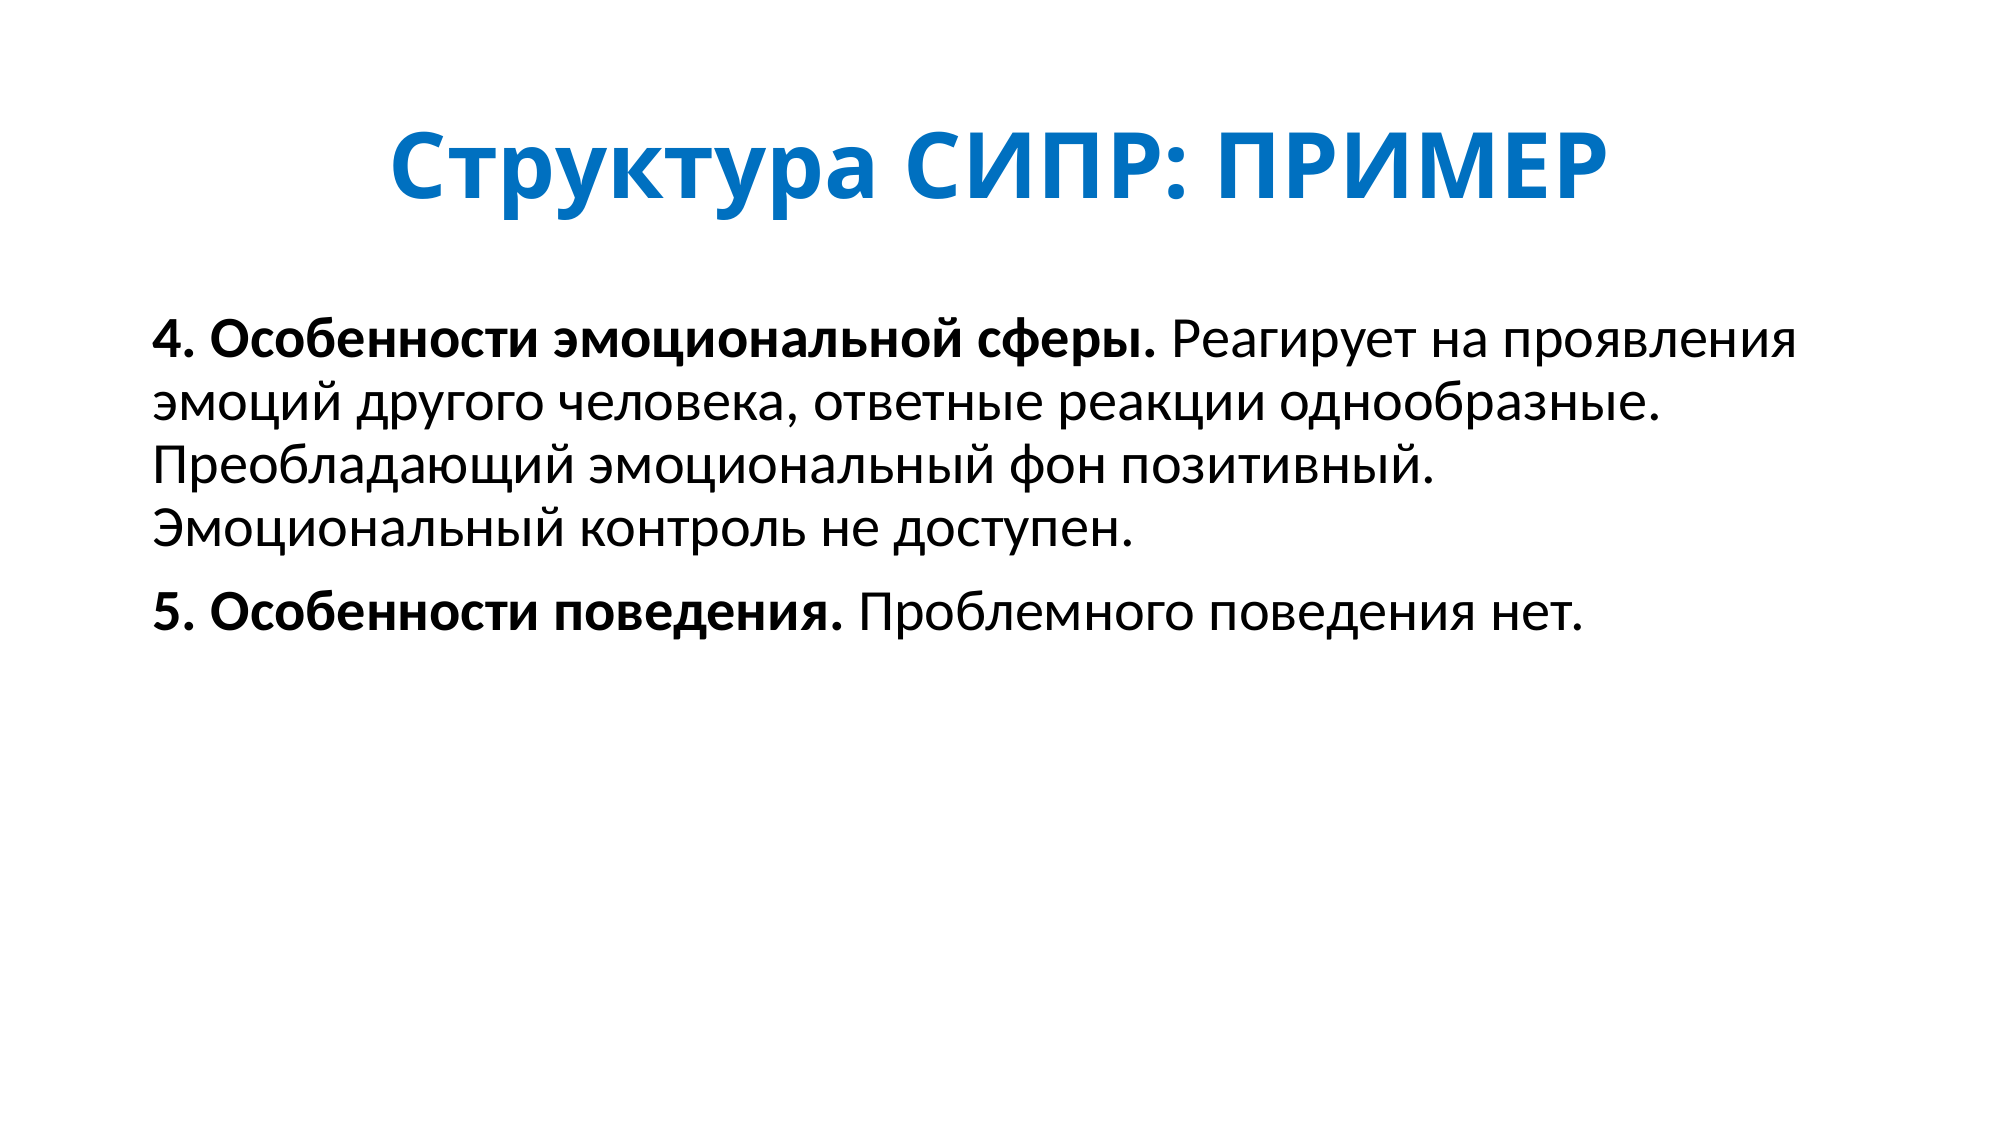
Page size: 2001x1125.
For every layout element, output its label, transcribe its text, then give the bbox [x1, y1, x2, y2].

list 4. Особенности эмоциональной сферы. Реагирует на проявления эмоций другого человека, ответные реакции однообразные. Преобладающий эмоциональный фон позитивный. Эмоциональный контроль не доступен. 5. Особенности поведения. Проблемного поведения нет. [137, 299, 1863, 1014]
title Структура СИПР: ПРИМЕР [137, 59, 1863, 278]
